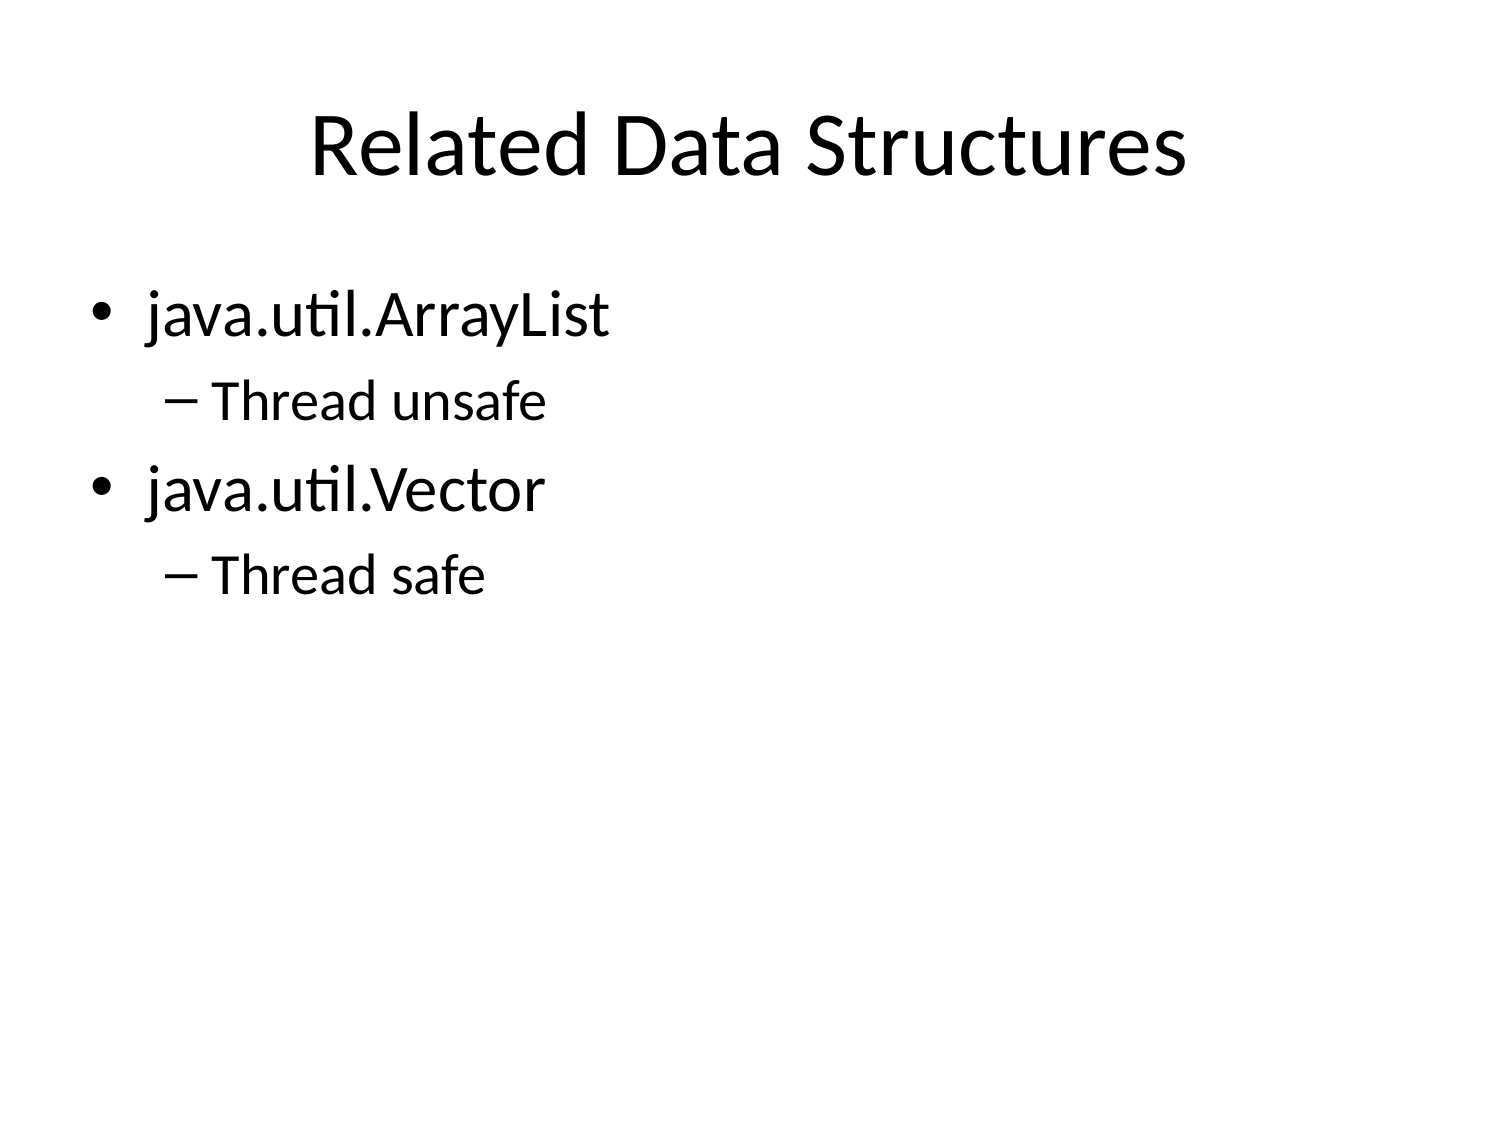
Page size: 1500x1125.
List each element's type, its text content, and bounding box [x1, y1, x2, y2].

title Related Data Structures [75, 45, 1425, 233]
list java.util.ArrayList Thread unsafe java.util.Vector Thread safe [75, 262, 1425, 1005]
